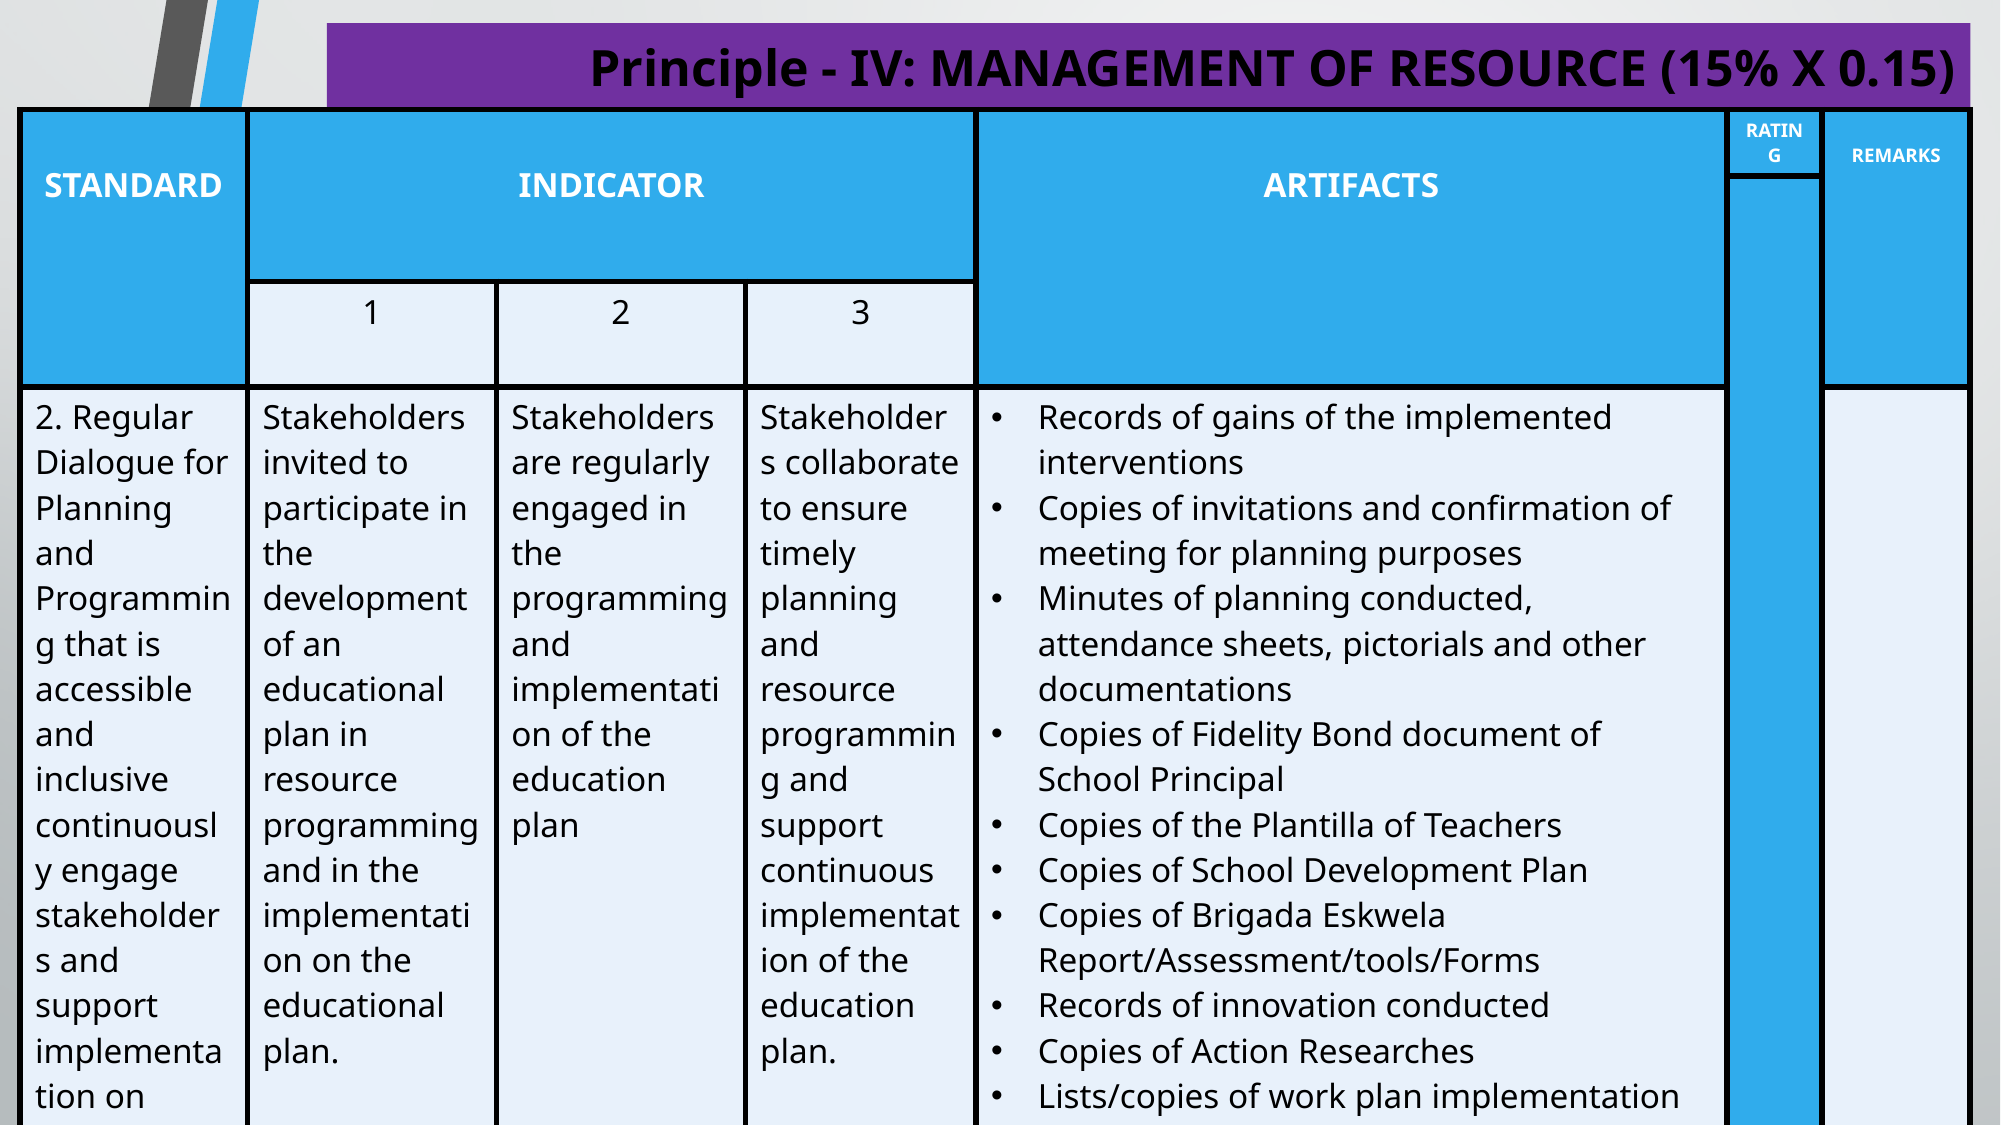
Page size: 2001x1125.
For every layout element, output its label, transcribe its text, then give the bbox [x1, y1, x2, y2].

table_cell Stakeholders invited to participate in the development of an educational plan in resource programming and in the implementation on the educational plan. [250, 390, 494, 1125]
table_header RATING [1730, 112, 1819, 173]
table_cell 3 [748, 284, 973, 384]
table_cell [1825, 390, 1967, 1125]
table_cell 2 [499, 284, 743, 384]
table_cell [1730, 179, 1819, 1125]
table_cell Stakeholders are regularly engaged in the programming and implementation of the education plan [499, 390, 743, 1125]
table_cell 2. Regular Dialogue for Planning and Programming that is accessible and inclusive continuously engage stakeholders and support implementation on education. [23, 390, 245, 1125]
table_cell 1 [250, 284, 494, 384]
table_cell Stakeholders collaborate to ensure timely planning and resource programming and support continuous implementation of the education plan. [748, 390, 973, 1125]
table_cell Records of gains of the implemented interventions Copies of invitations and confirmation of meeting for planning purposes Minutes of planning conducted, attendance sheets, pictorials and other documentations Copies of Fidelity Bond document of School Principal Copies of the Plantilla of Teachers Copies of School Development Plan Copies of Brigada Eskwela Report/Assessment/tools/Forms Records of innovation conducted Copies of Action Researches Lists/copies of work plan implementation Copies of approved Project Proposal School Continuous Improvement Program Copy of School policies Copies of resolutions Adopt a School Program [979, 390, 1724, 1125]
title Principle - IV: MANAGEMENT OF RESOURCE (15% X 0.15) [326, 23, 1971, 107]
table_header REMARKS [1825, 112, 1967, 384]
table_header STANDARD [23, 112, 245, 384]
table_header INDICATOR [250, 112, 973, 279]
table_header ARTIFACTS [979, 112, 1724, 384]
